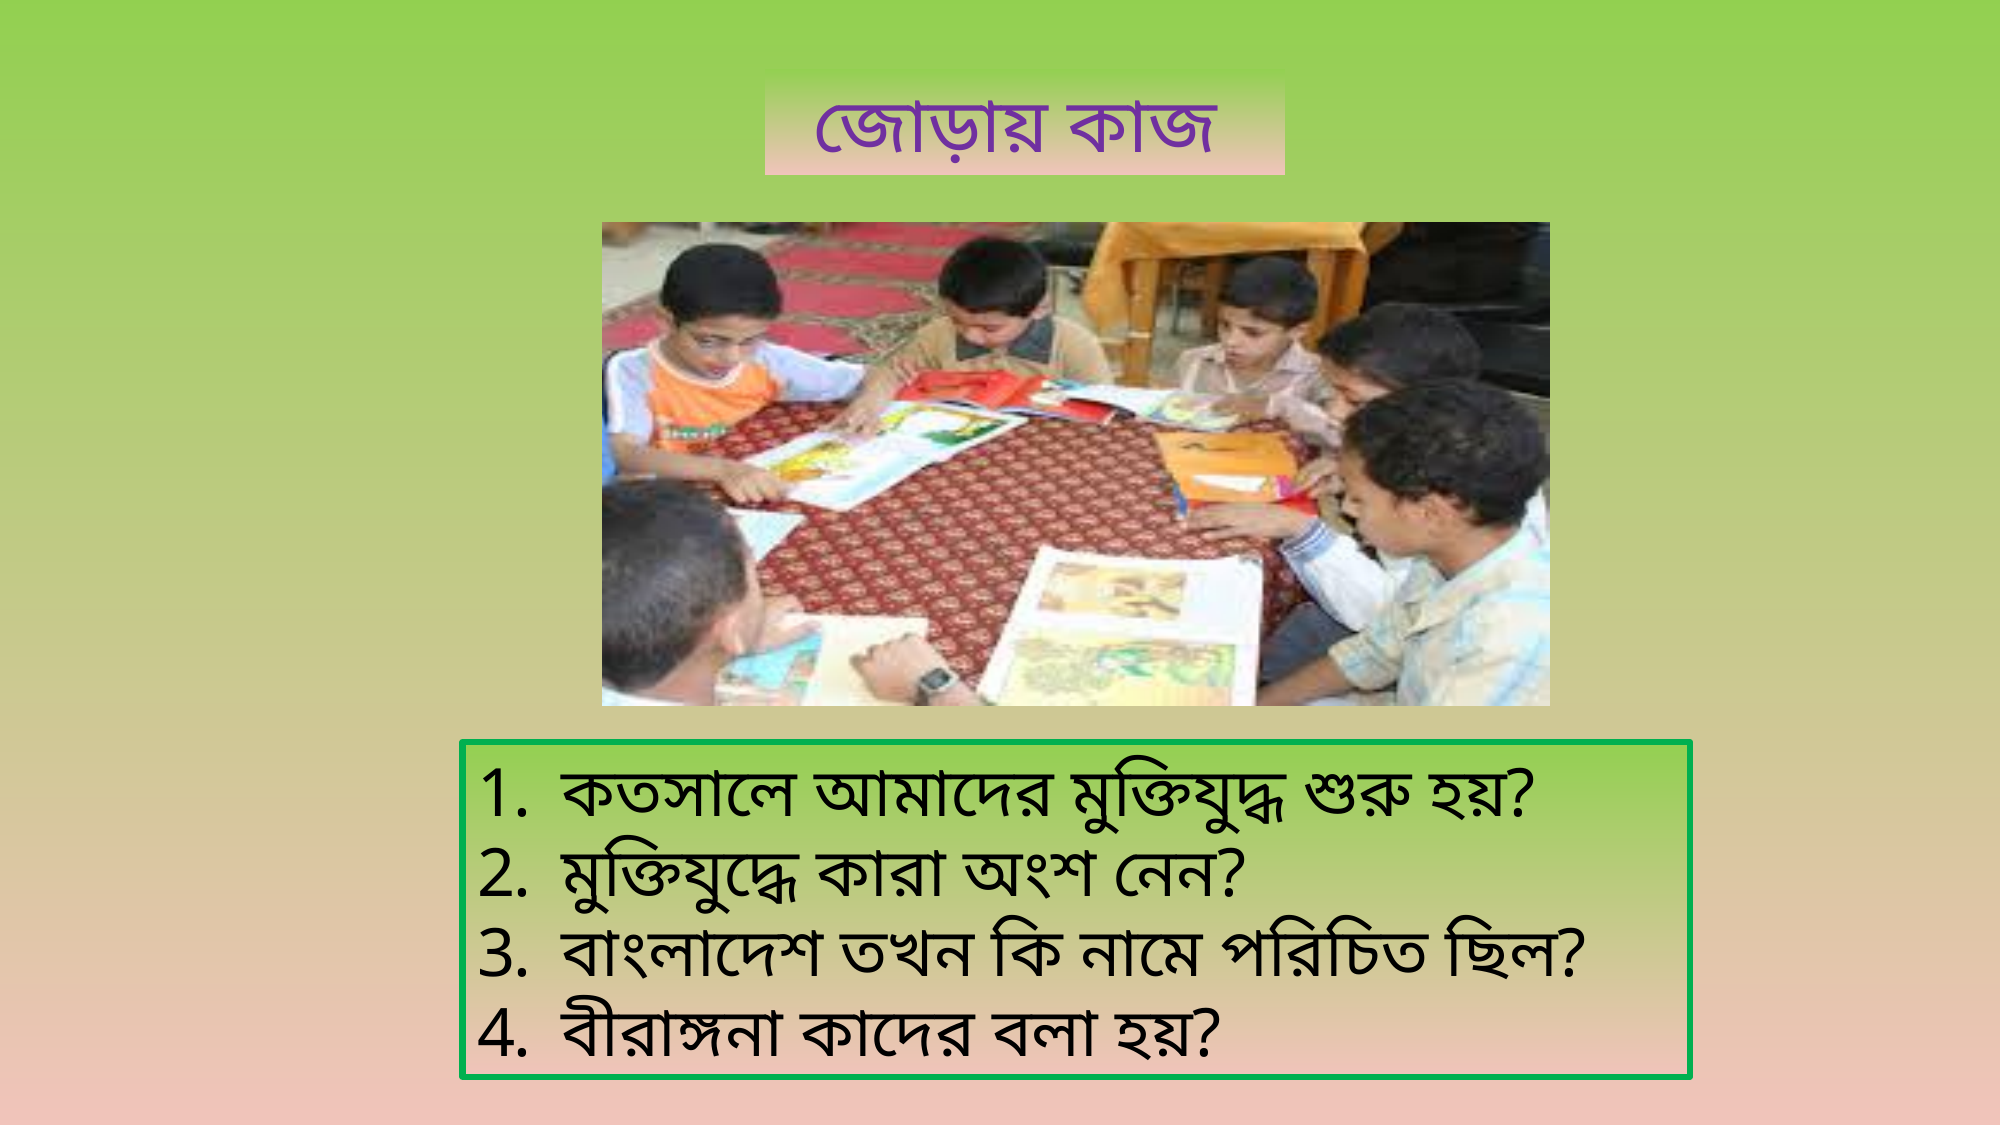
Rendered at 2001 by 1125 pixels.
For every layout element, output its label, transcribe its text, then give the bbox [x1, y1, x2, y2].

picture [602, 222, 1550, 706]
text_box জোড়ায় কাজ [765, 69, 1285, 175]
text_box কতসালে আমাদের মুক্তিযুদ্ধ শুরু হয়? মুক্তিযুদ্ধে কারা অংশ নেন? বাংলাদেশ তখন কি নামে পরিচিত ছিল? বীরাঙ্গনা কাদের বলা হয়? [462, 742, 1690, 1077]
